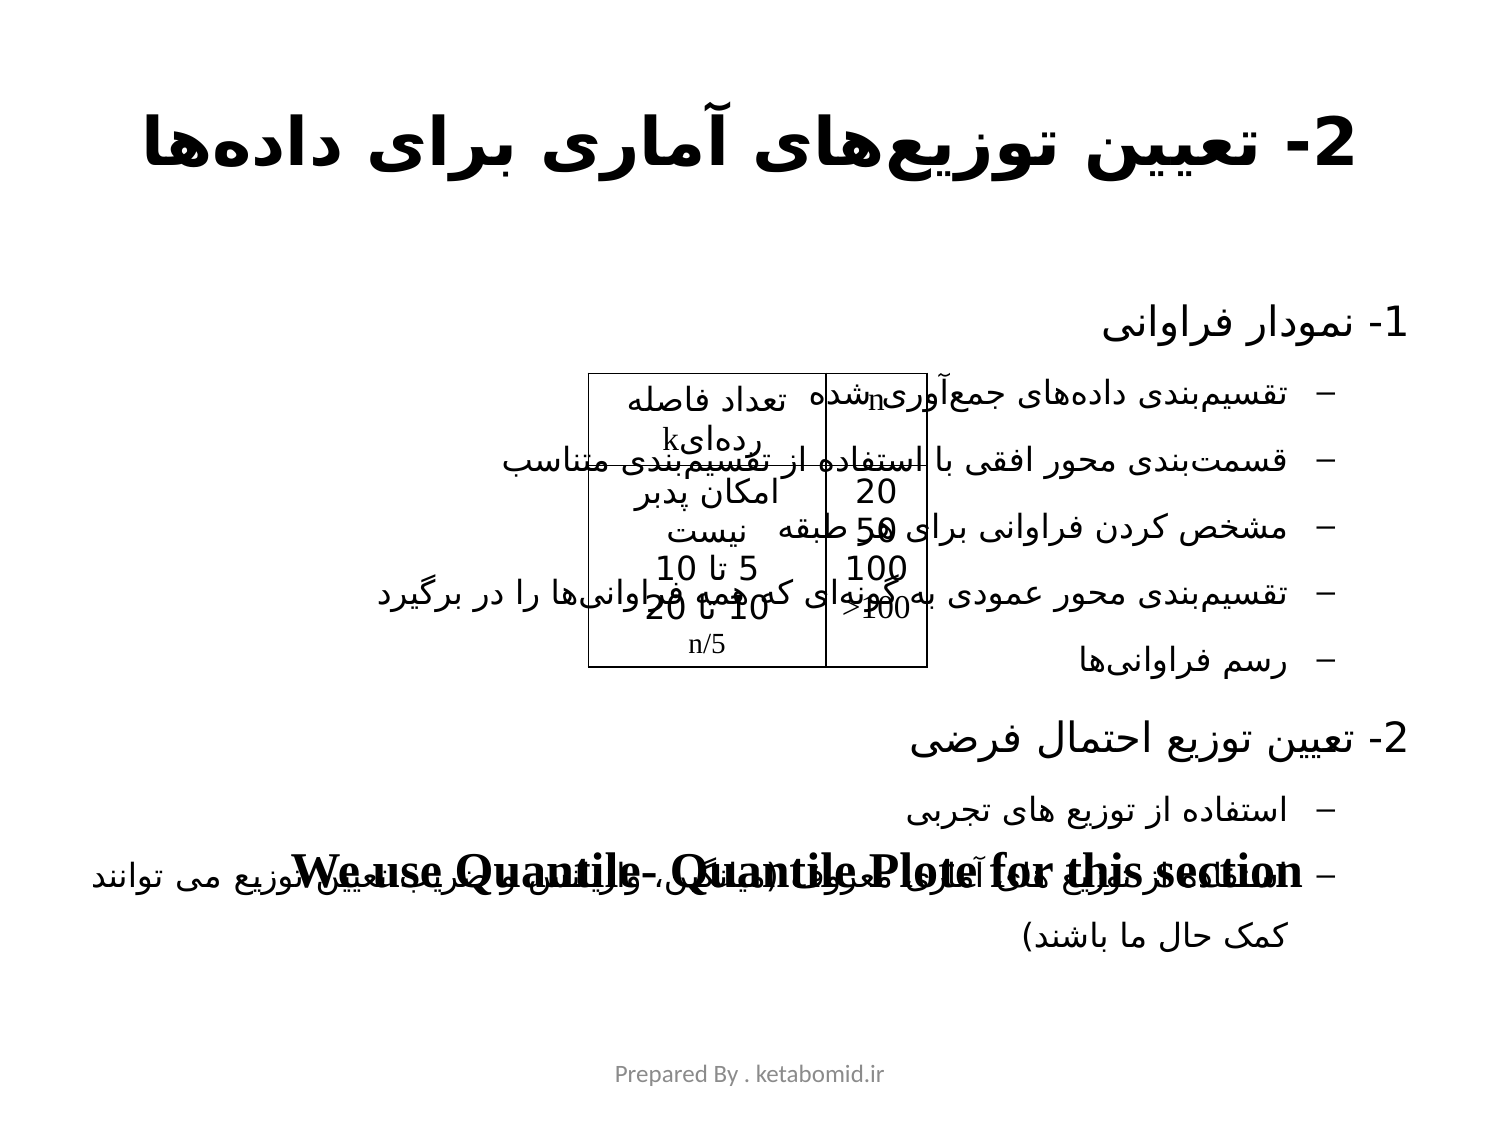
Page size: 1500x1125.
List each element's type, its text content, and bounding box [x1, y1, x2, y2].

footer Prepared By . ketabomid.ir [512, 1042, 988, 1103]
table_header تعداد فاصله رده‌ایk [589, 374, 825, 465]
title 2- تعیین توزیع‌های آماری برای داده‌ها [74, 44, 1426, 233]
list 1- نمودار فراوانی تقسیم‌بندی داده‌های جمع‌آوری شده قسمت‌بندی محور افقی با استفاده از تقسیم‌بندی متناسب مشخص کردن فراوانی برای هر طبقه تقسیم‌بندی محور عمودی به گونه‌ای که همه فراوانی‌ها را در برگیرد رسم فراوانی‌ها 2- تعیین توزیع احتمال فرضی استفاده از توزیع های تجربی استفاده از توزیع های آماری معروف (میانگین، واریانس و ضریب تعیین توزیع می توانند کمک حال ما باشند) [74, 262, 1426, 1006]
table_cell 20 50 100 100< [827, 466, 926, 666]
table_cell امکان پدبر نیست 5 تا 10 10 تا 20 n/5 [589, 466, 825, 666]
text_box We use Quantile- Quantile Plote for this section [230, 829, 1365, 905]
table_header n [827, 374, 926, 465]
